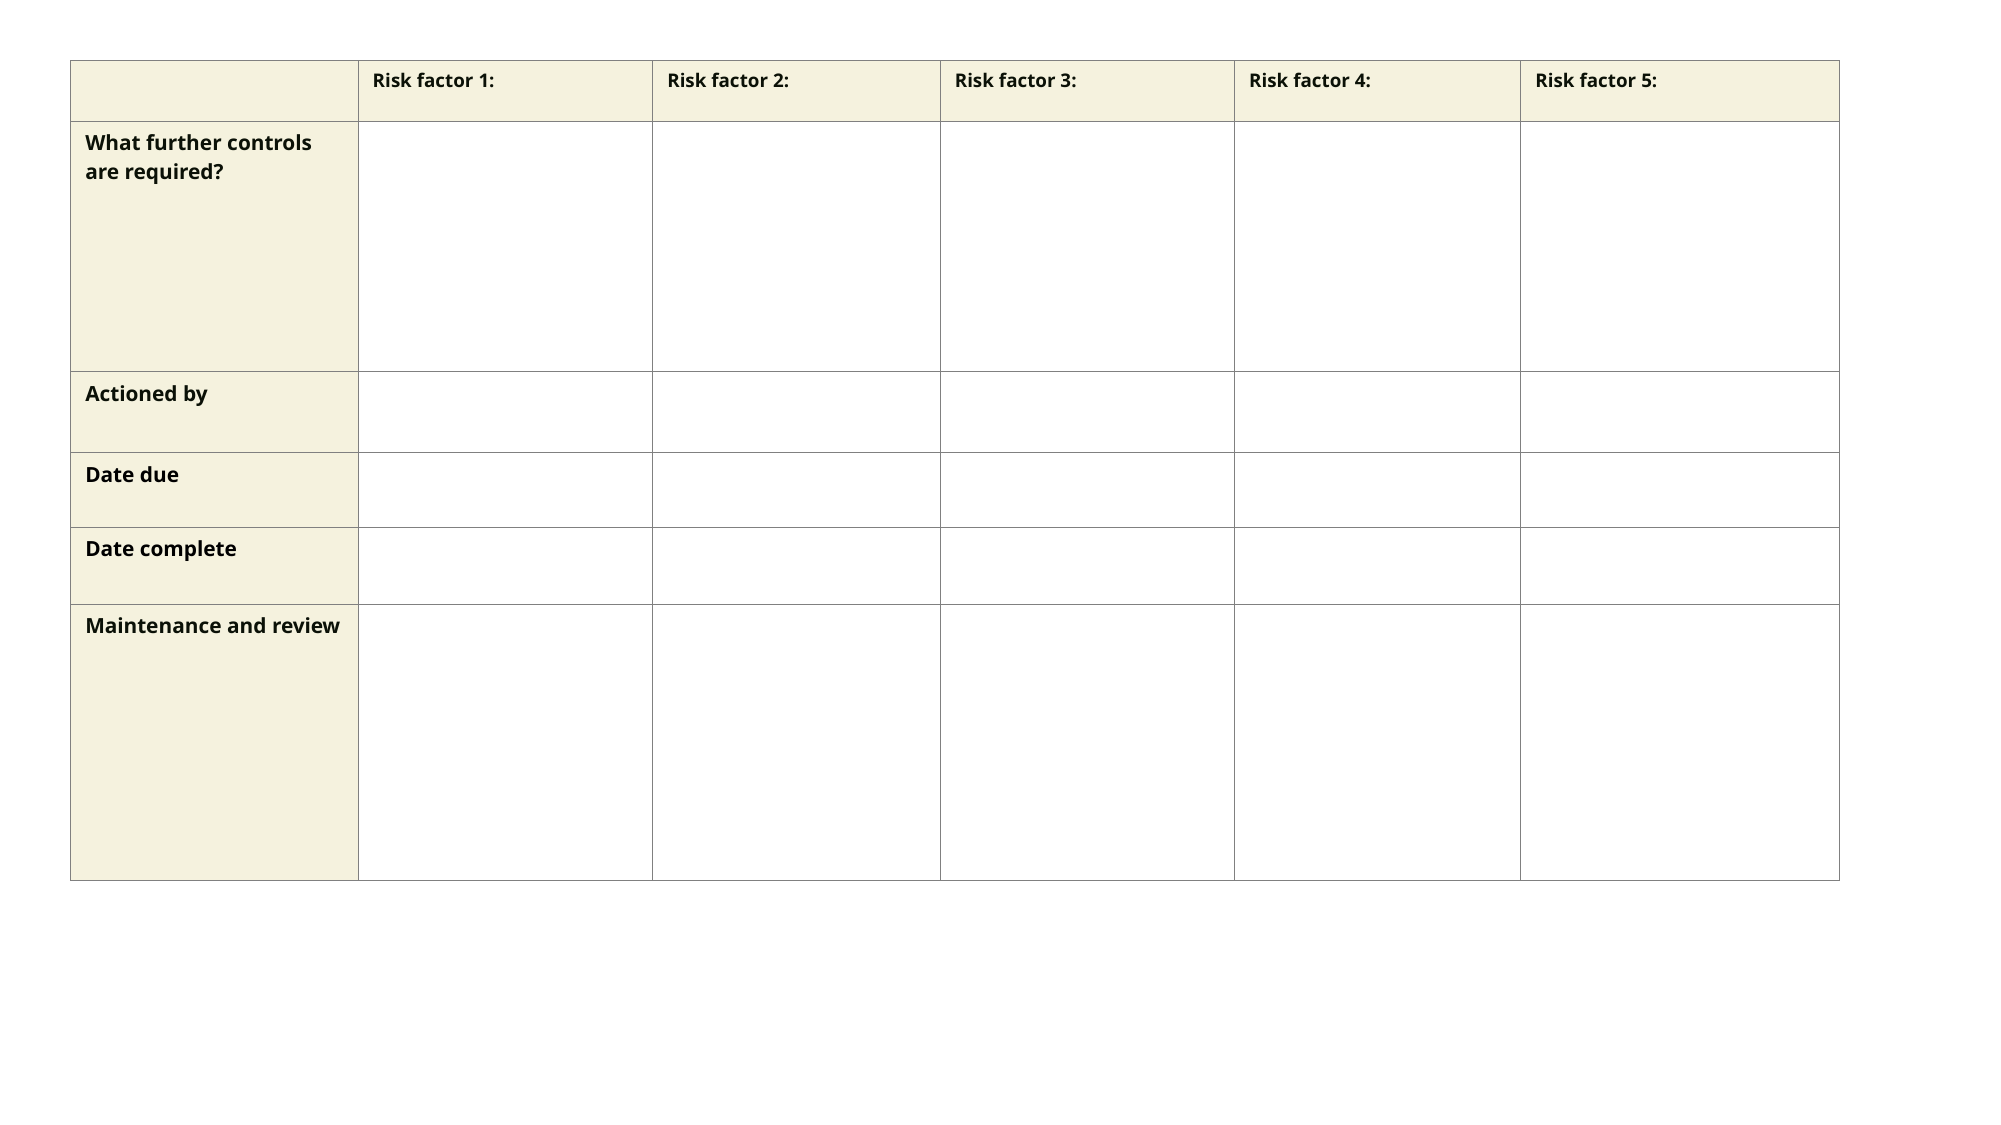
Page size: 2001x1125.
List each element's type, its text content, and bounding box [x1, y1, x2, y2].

table_header [71, 61, 358, 121]
table_header Risk factor 2: [653, 61, 940, 121]
table_cell Date complete [71, 528, 358, 604]
table_cell [653, 122, 940, 371]
table_cell [653, 605, 940, 880]
table_cell What further controls are required? [71, 122, 358, 371]
table_cell Actioned by [71, 372, 358, 452]
table_cell [941, 528, 1234, 604]
table_cell [653, 453, 940, 527]
table_cell [359, 122, 652, 371]
table_cell [1235, 528, 1520, 604]
table_cell [941, 372, 1234, 452]
table_header Risk factor 1: [359, 61, 652, 121]
table_cell [941, 453, 1234, 527]
table_cell [653, 372, 940, 452]
table_cell [1521, 605, 1839, 880]
table_cell [1521, 122, 1839, 371]
table_cell Date due [71, 453, 358, 527]
table_cell [359, 528, 652, 604]
table_cell [1235, 453, 1520, 527]
table_cell [1235, 122, 1520, 371]
table_cell [941, 605, 1234, 880]
table_cell [1235, 605, 1520, 880]
table_cell Maintenance and review [71, 605, 358, 880]
table_cell [1521, 528, 1839, 604]
table_cell [359, 605, 652, 880]
table_cell [1521, 453, 1839, 527]
table_cell [653, 528, 940, 604]
table_cell [1235, 372, 1520, 452]
table_cell [359, 453, 652, 527]
table_header Risk factor 4: [1235, 61, 1520, 121]
table_cell [941, 122, 1234, 371]
table_cell [1521, 372, 1839, 452]
table_header Risk factor 5: [1521, 61, 1839, 121]
table_cell [359, 372, 652, 452]
table_header Risk factor 3: [941, 61, 1234, 121]
